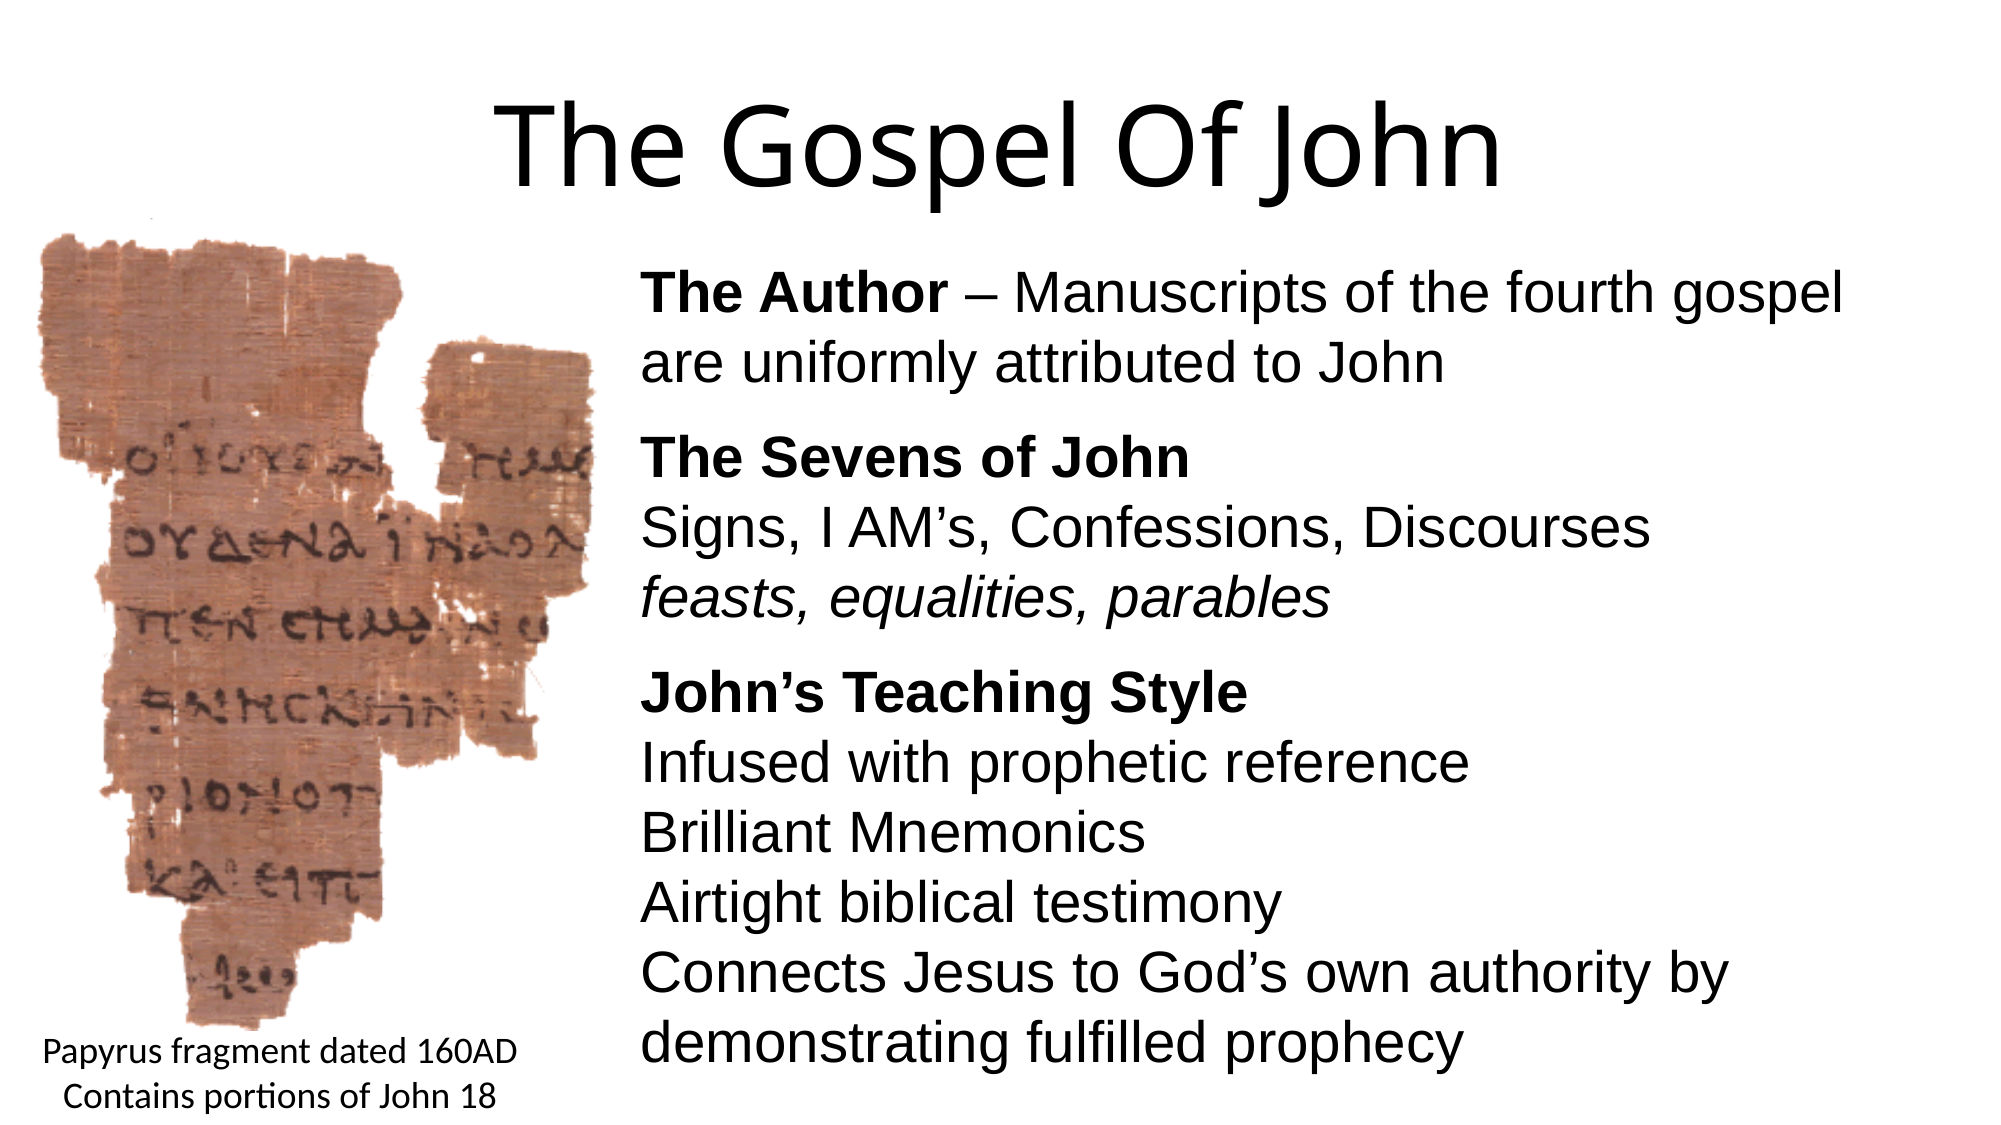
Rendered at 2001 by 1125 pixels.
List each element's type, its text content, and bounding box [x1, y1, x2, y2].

text_box The Gospel Of John [92, 66, 1908, 217]
picture [36, 218, 597, 1031]
text_box The Author – Manuscripts of the fourth gospel are uniformly attributed to John The Sevens of John Signs, I AM’s, Confessions, Discourses feasts, equalities, parables John’s Teaching Style Infused with prophetic reference Brilliant Mnemonics Airtight biblical testimony Connects Jesus to God’s own authority by demonstrating fulfilled prophecy [625, 246, 1879, 1082]
text_box Papyrus fragment dated 160AD Contains portions of John 18 [0, 1018, 561, 1124]
